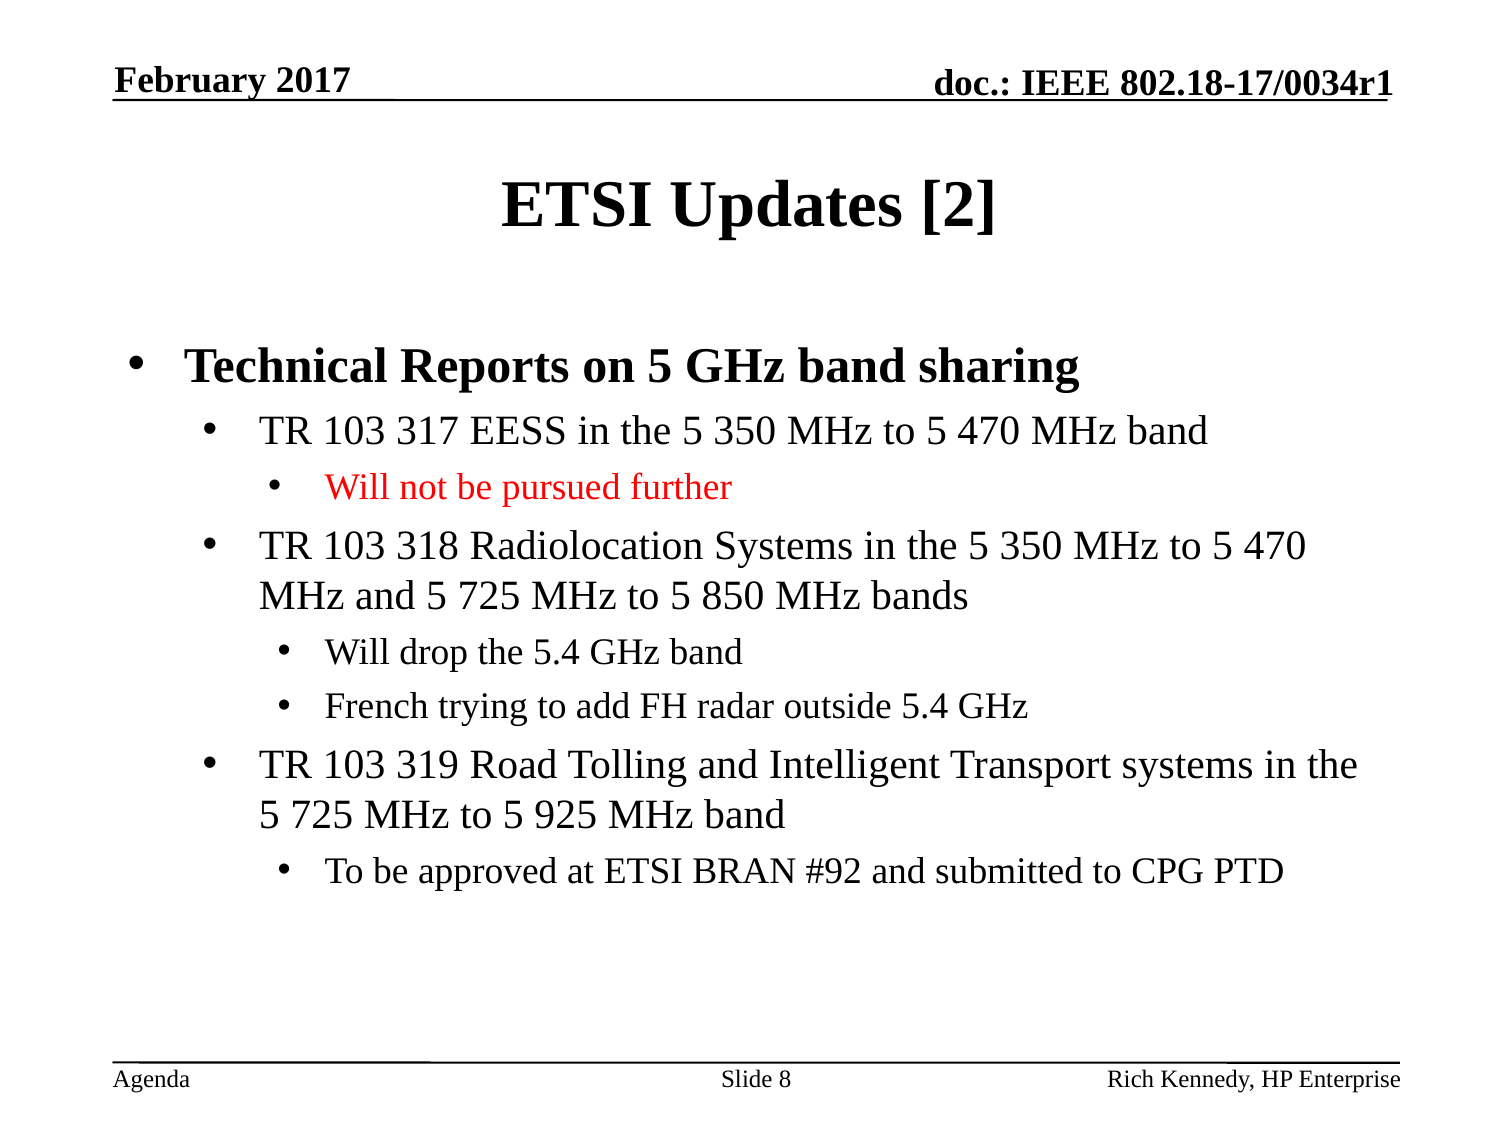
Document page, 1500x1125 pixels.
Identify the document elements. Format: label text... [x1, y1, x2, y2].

list Technical Reports on 5 GHz band sharing TR 103 317 EESS in the 5 350 MHz to 5 470 MHz band Will not be pursued further TR 103 318 Radiolocation Systems in the 5 350 MHz to 5 470 MHz and 5 725 MHz to 5 850 MHz bands Will drop the 5.4 GHz band French trying to add FH radar outside 5.4 GHz TR 103 319 Road Tolling and Intelligent Transport systems in the 5 725 MHz to 5 925 MHz band To be approved at ETSI BRAN #92 and submitted to CPG PTD [112, 324, 1388, 1000]
slide_number Slide 8 [712, 1061, 800, 1123]
footer Rich Kennedy, HP Enterprise [878, 1061, 1402, 1093]
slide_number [114, 54, 376, 101]
title ETSI Updates [2] [112, 112, 1388, 288]
